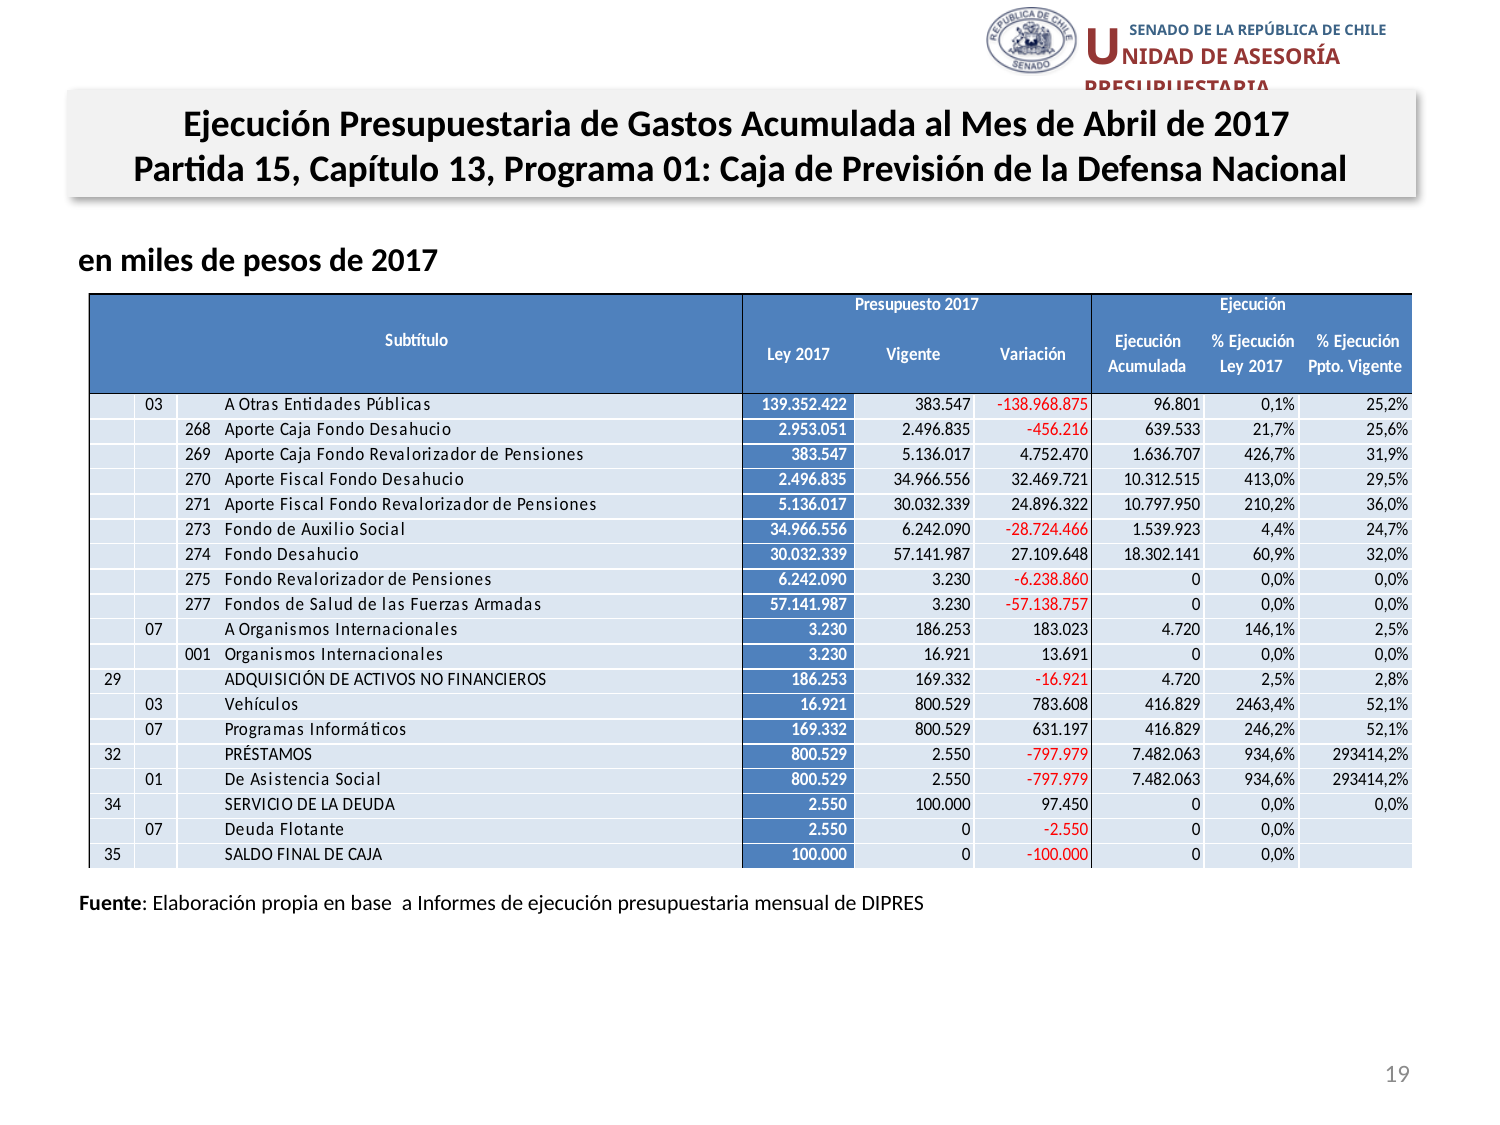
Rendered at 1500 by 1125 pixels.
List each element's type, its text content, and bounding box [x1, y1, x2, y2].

text_box Ejecución Presupuestaria de Gastos Acumulada al Mes de Abril de 2017 Partida 15, Capítulo 13, Programa 01: Caja de Previsión de la Defensa Nacional [67, 90, 1415, 197]
picture [986, 7, 1079, 76]
footer Fuente: Elaboración propia en base a Informes de ejecución presupuestaria mensual de DIPRES [64, 881, 1444, 942]
text_box en miles de pesos de 2017 [63, 230, 1414, 306]
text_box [88, 292, 1414, 870]
slide_number 19 [1074, 1042, 1425, 1103]
